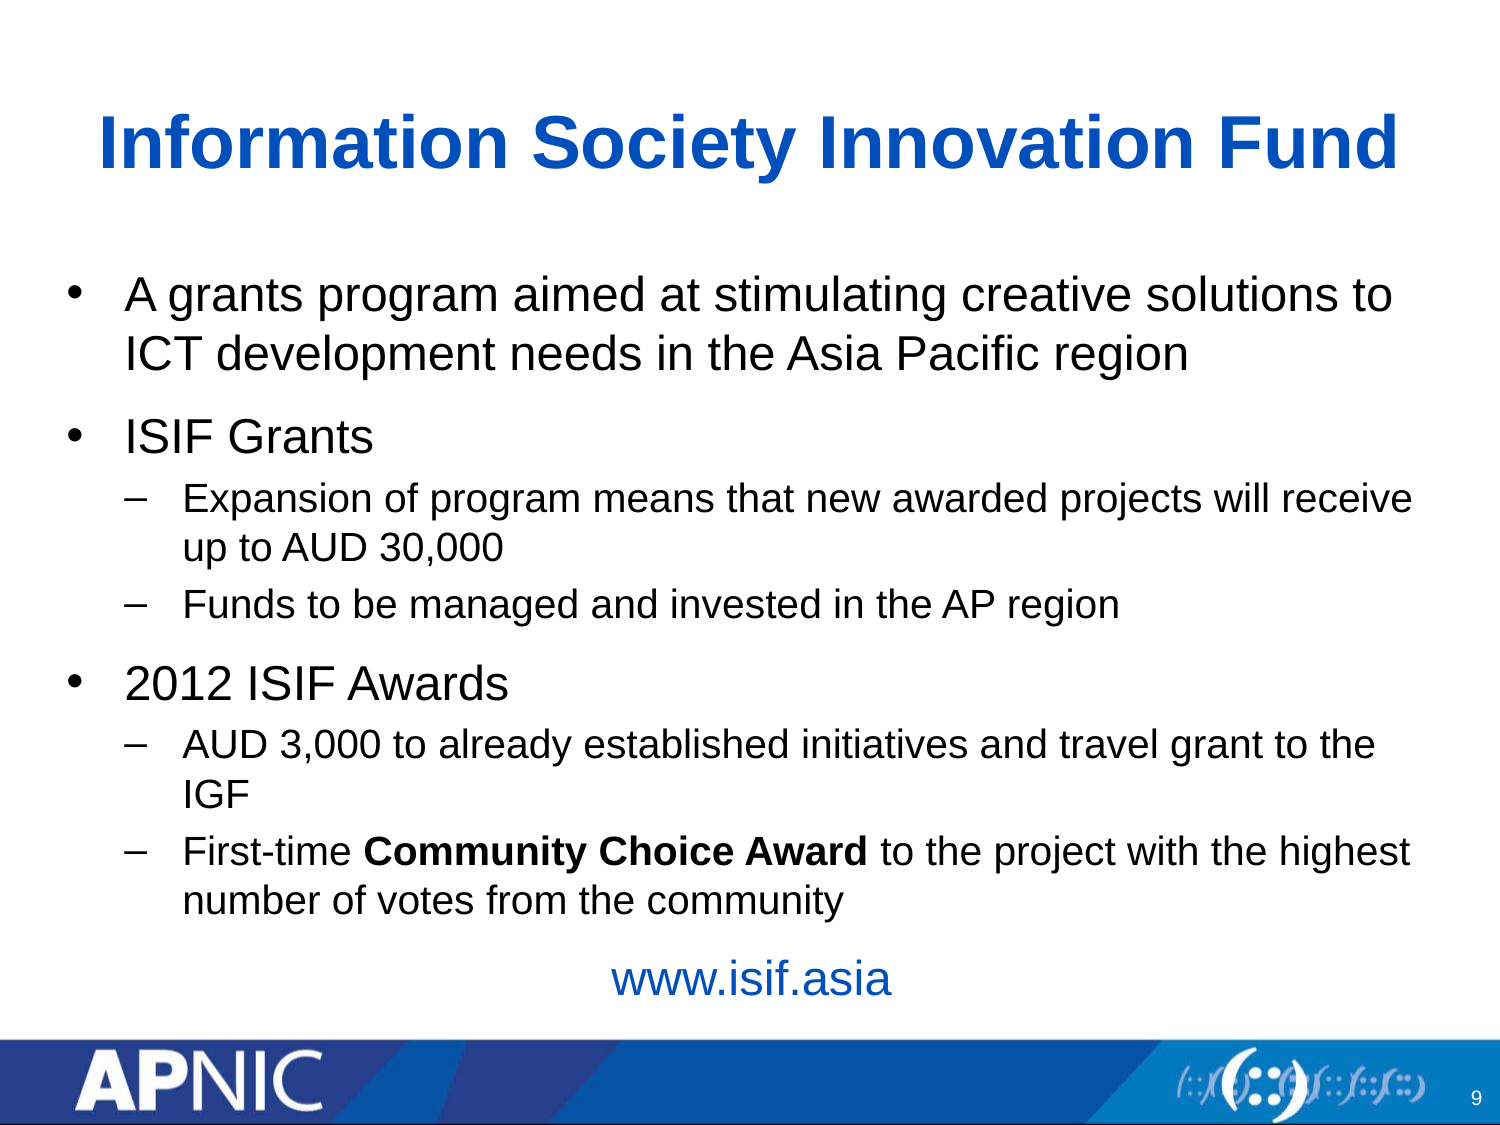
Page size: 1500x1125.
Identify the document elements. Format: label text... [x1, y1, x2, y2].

list A grants program aimed at stimulating creative solutions to ICT development needs in the Asia Pacific region ISIF Grants Expansion of program means that new awarded projects will receive up to AUD 30,000 Funds to be managed and invested in the AP region 2012 ISIF Awards AUD 3,000 to already established initiatives and travel grant to the IGF First-time Community Choice Award to the project with the highest number of votes from the community www.isif.asia [66, 262, 1437, 1012]
title Information Society Innovation Fund [64, 45, 1436, 233]
picture [0, 1023, 1500, 1125]
slide_number 9 [1435, 1074, 1483, 1110]
